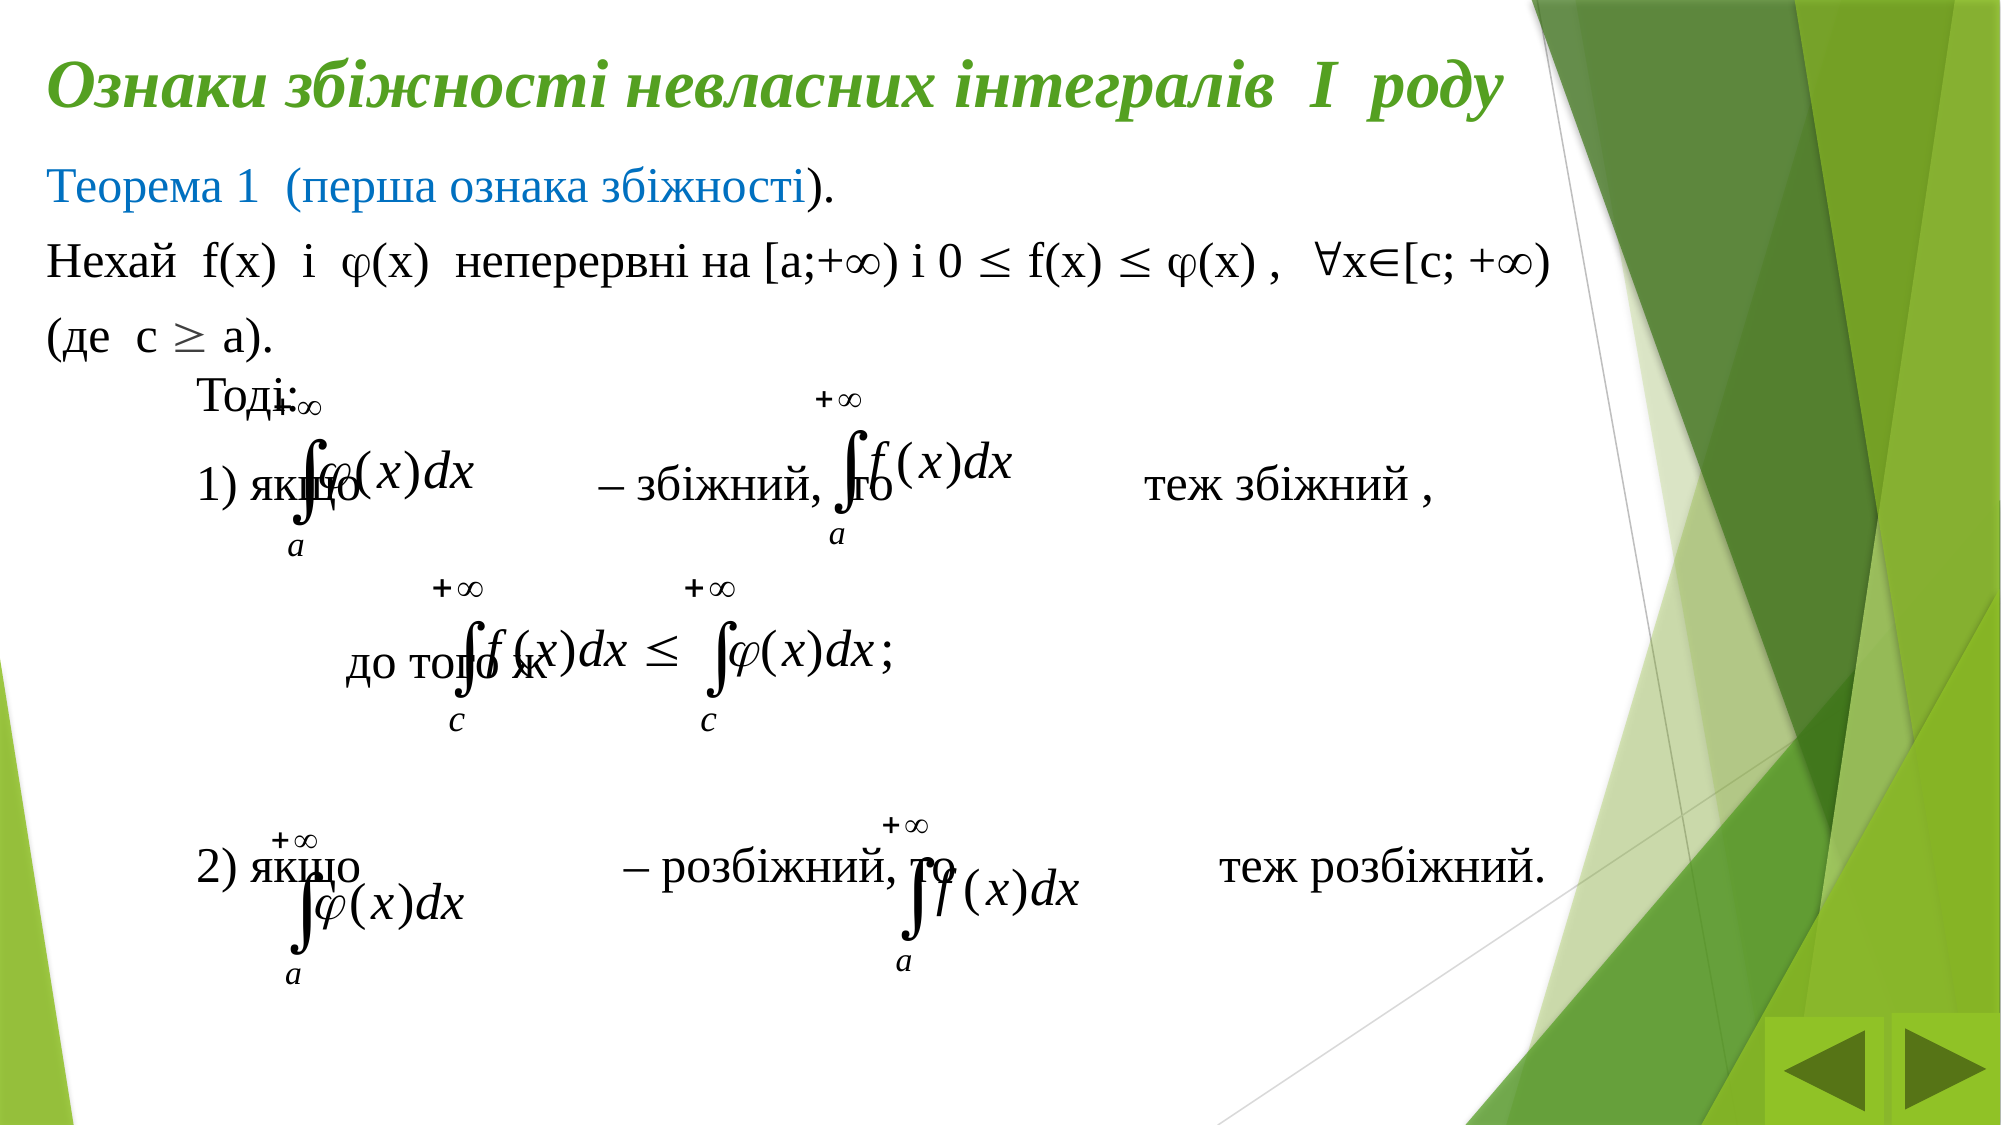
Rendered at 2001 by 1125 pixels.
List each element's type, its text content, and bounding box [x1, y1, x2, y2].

text_box [1891, 1012, 2000, 1125]
text_box [1764, 1016, 1884, 1125]
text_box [263, 814, 474, 995]
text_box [873, 799, 1089, 981]
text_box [806, 372, 1022, 554]
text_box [264, 380, 484, 567]
title Ознаки збіжності невласних інтегралів I роду [30, 30, 1522, 151]
list Теорема 1 (перша ознака збіжності). Нехай f(x) і (x) неперервні на [a;+) і 0  f(x)  (x) , x[c; +) (де c  a). Тоді: 1) якщо – збіжний, то теж збіжний , до того ж 2) якщо – розбіжний, то теж розбіжний. [30, 151, 1699, 1109]
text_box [423, 560, 901, 742]
